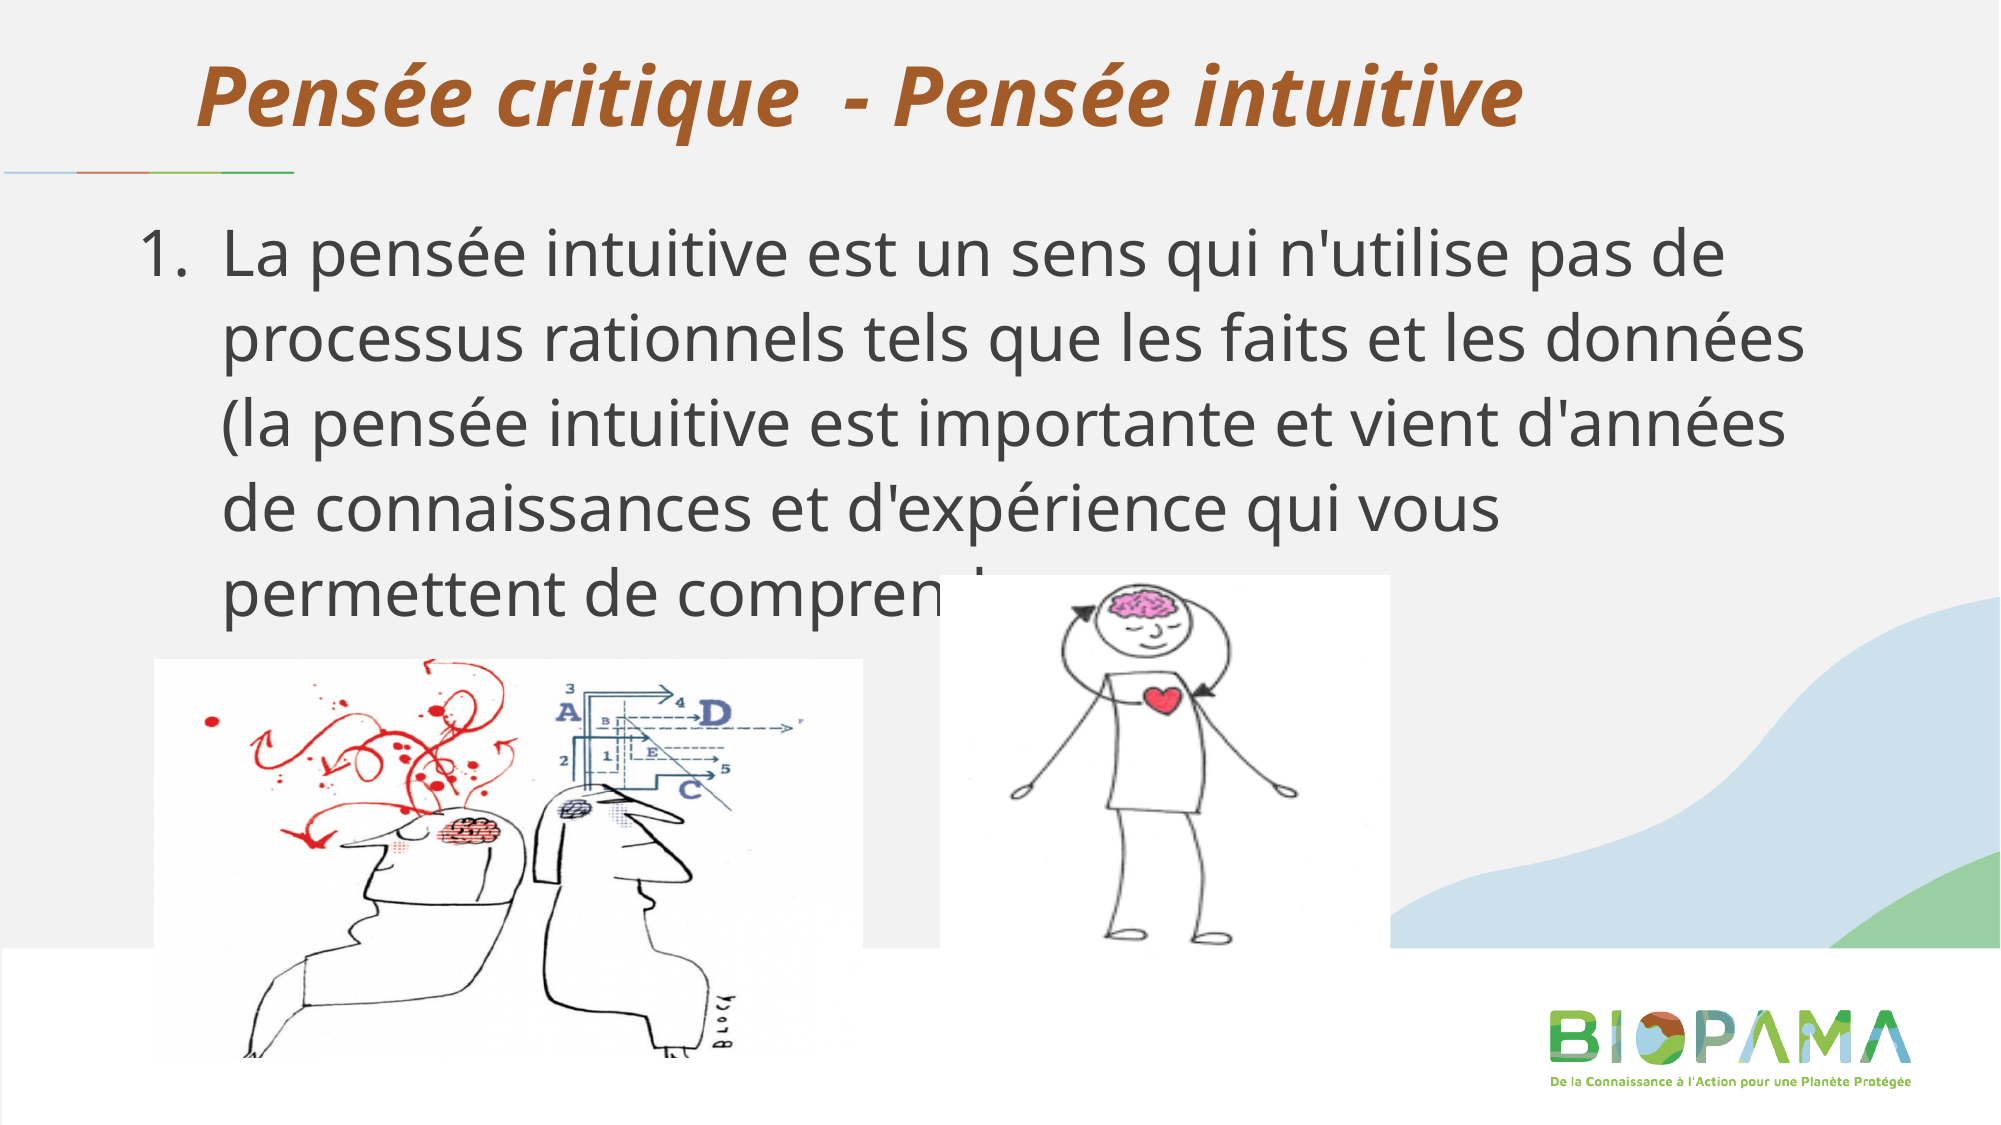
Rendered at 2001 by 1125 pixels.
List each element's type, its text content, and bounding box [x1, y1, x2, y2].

picture [154, 659, 863, 1058]
picture [0, 171, 180, 178]
picture [940, 575, 2001, 959]
list La pensée intuitive est un sens qui n'utilise pas de processus rationnels tels que les faits et les données (la pensée intuitive est importante et vient d'années de connaissances et d'expérience qui vous permettent de comprendre [122, 196, 1878, 660]
picture [1550, 1010, 1911, 1089]
title Pensée critique - Pensée intuitive [180, 6, 1820, 194]
